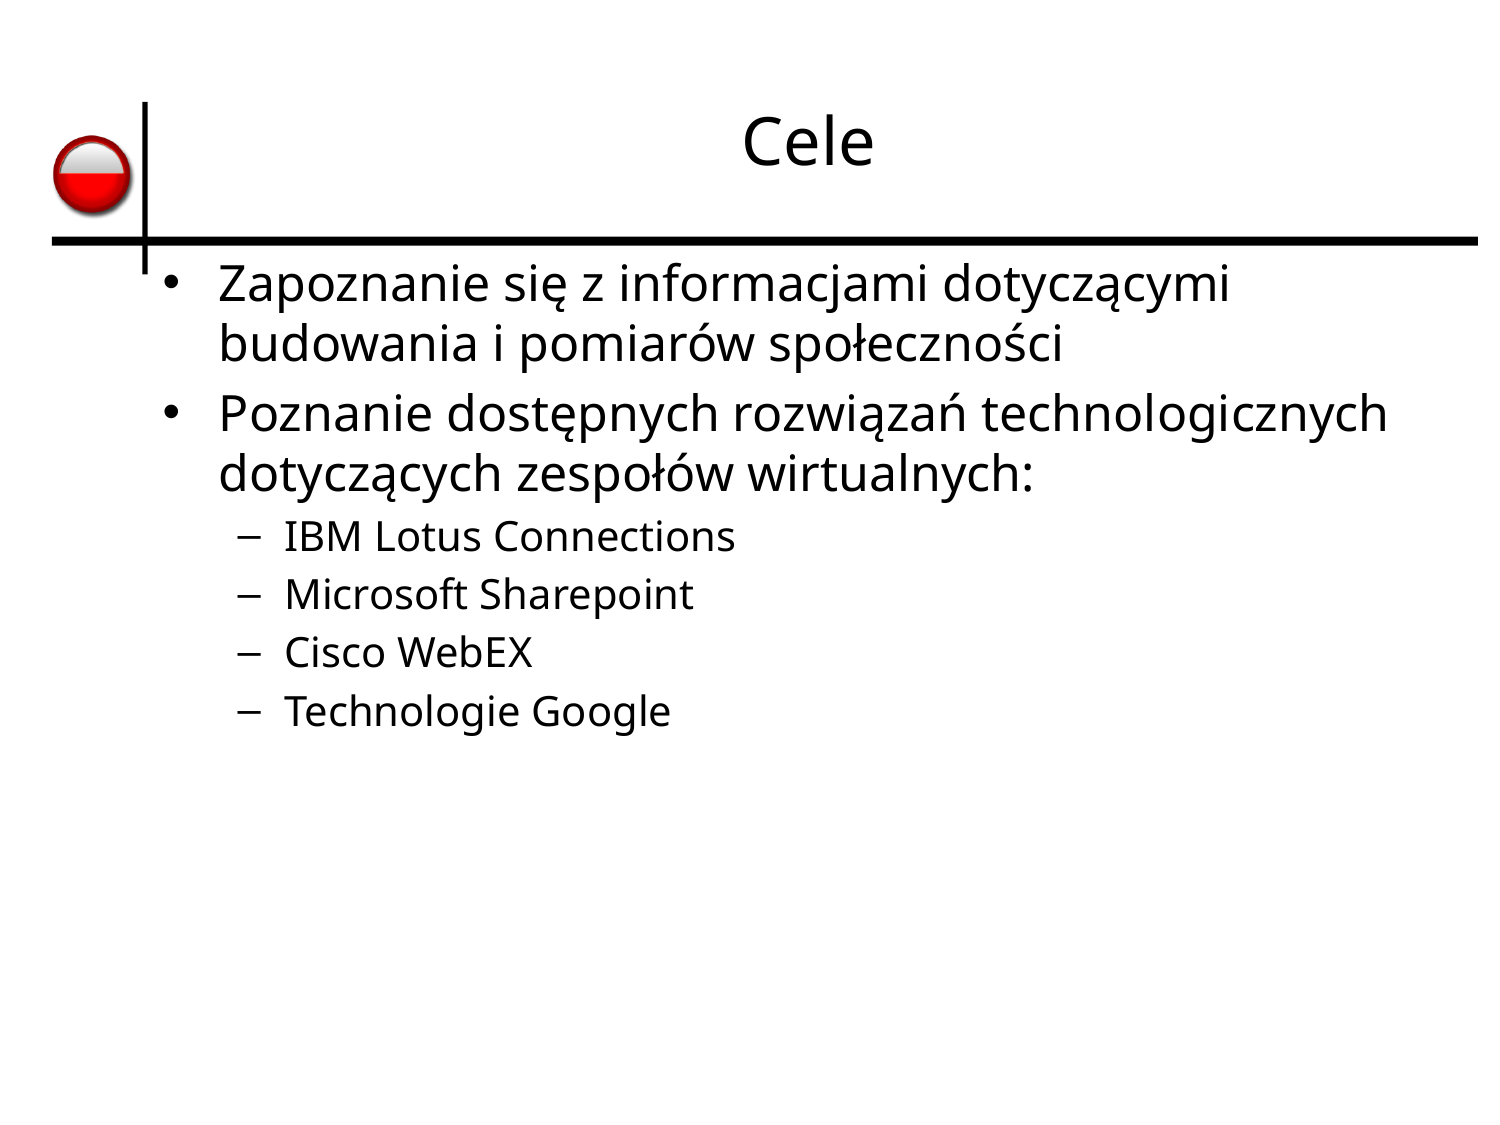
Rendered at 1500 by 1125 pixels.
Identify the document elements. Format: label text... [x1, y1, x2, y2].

list Zapoznanie się z informacjami dotyczącymi budowania i pomiarów społeczności Poznanie dostępnych rozwiązań technologicznych dotyczących zespołów wirtualnych: IBM Lotus Connections Microsoft Sharepoint Cisco WebEX Technologie Google [147, 243, 1471, 1035]
title Cele [147, 45, 1471, 233]
picture [51, 135, 136, 220]
